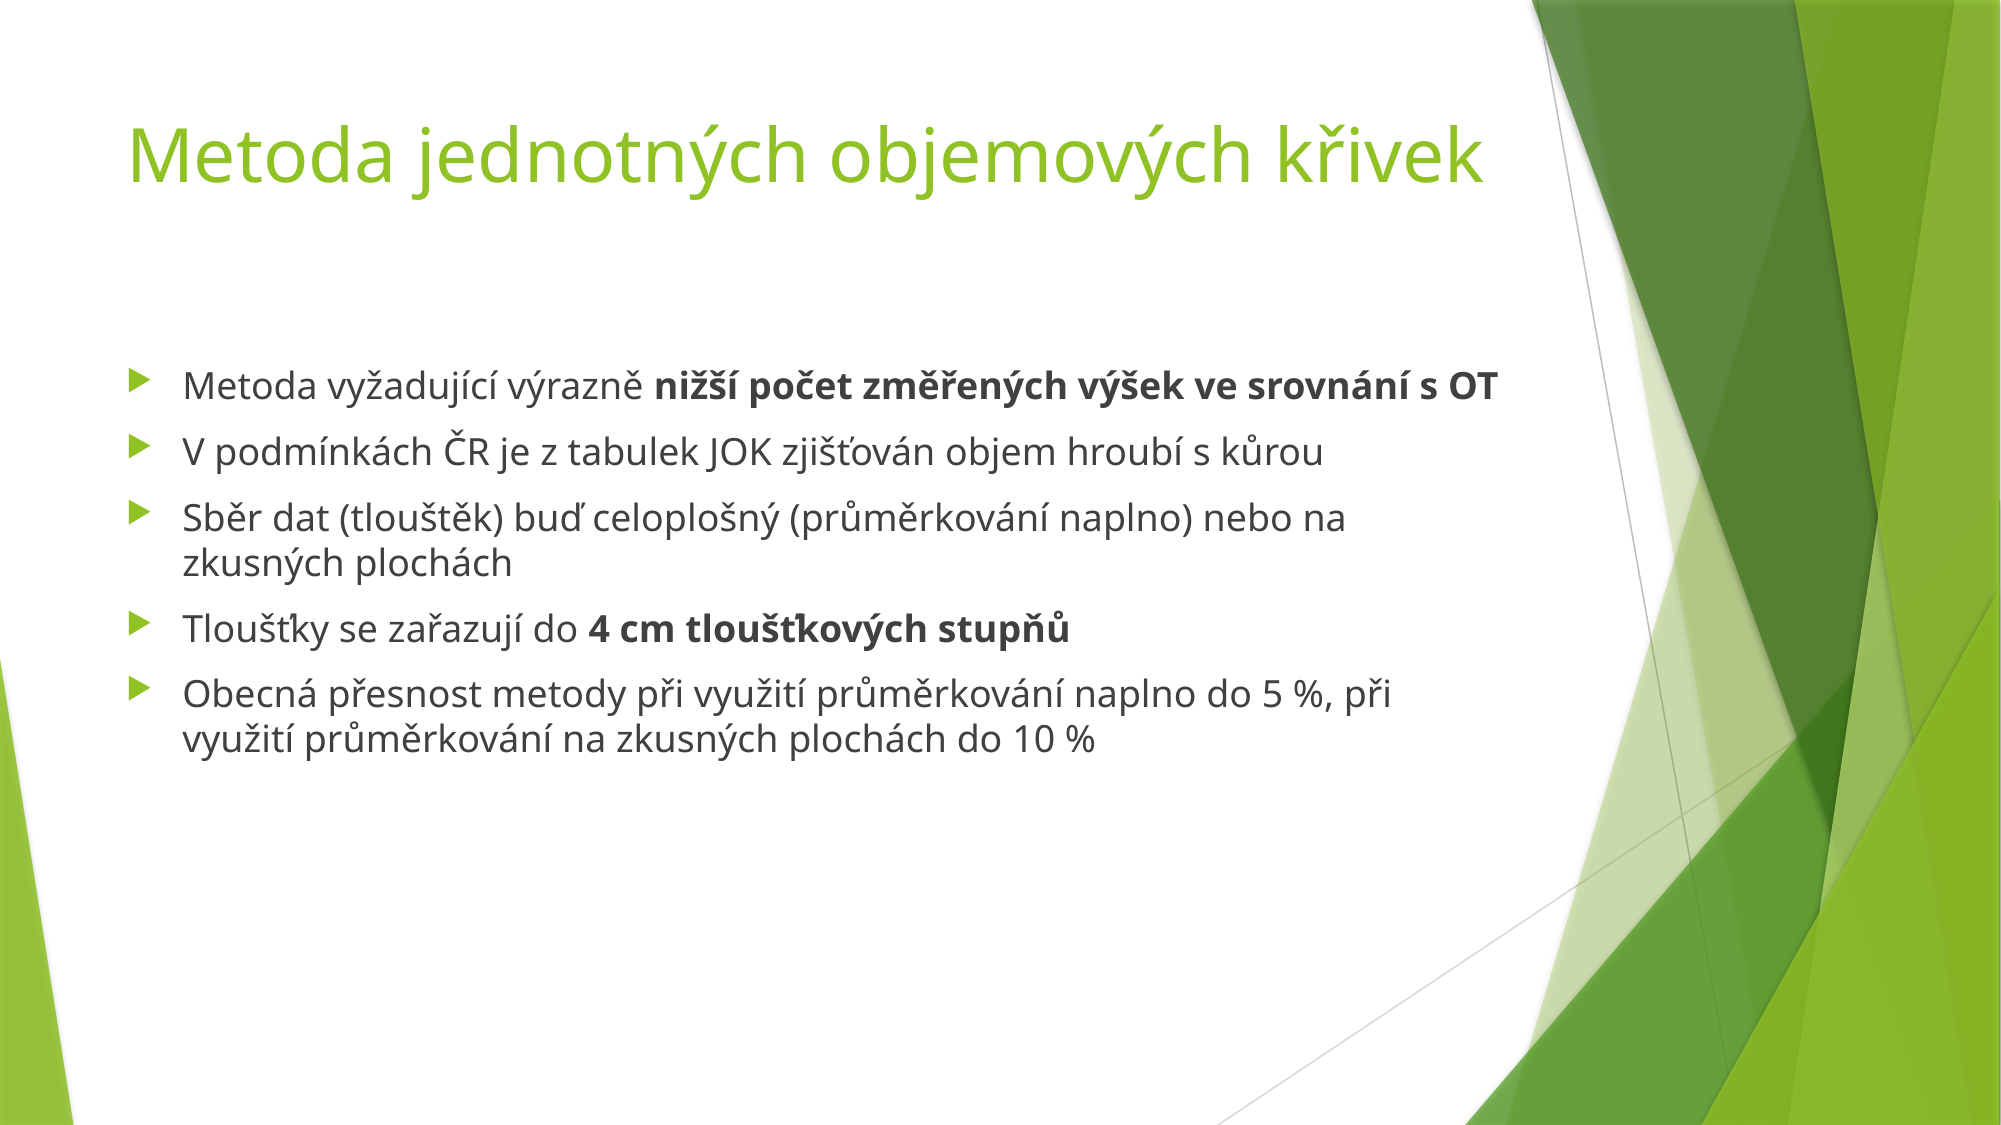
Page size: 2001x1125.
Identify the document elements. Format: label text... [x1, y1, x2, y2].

title Metoda jednotných objemových křivek [111, 99, 1522, 317]
list Metoda vyžadující výrazně nižší počet změřených výšek ve srovnání s OT V podmínkách ČR je z tabulek JOK zjišťován objem hroubí s kůrou Sběr dat (tlouštěk) buď celoplošný (průměrkování naplno) nebo na zkusných plochách Tloušťky se zařazují do 4 cm tloušťkových stupňů Obecná přesnost metody při využití průměrkování naplno do 5 %, při využití průměrkování na zkusných plochách do 10 % [111, 354, 1522, 992]
